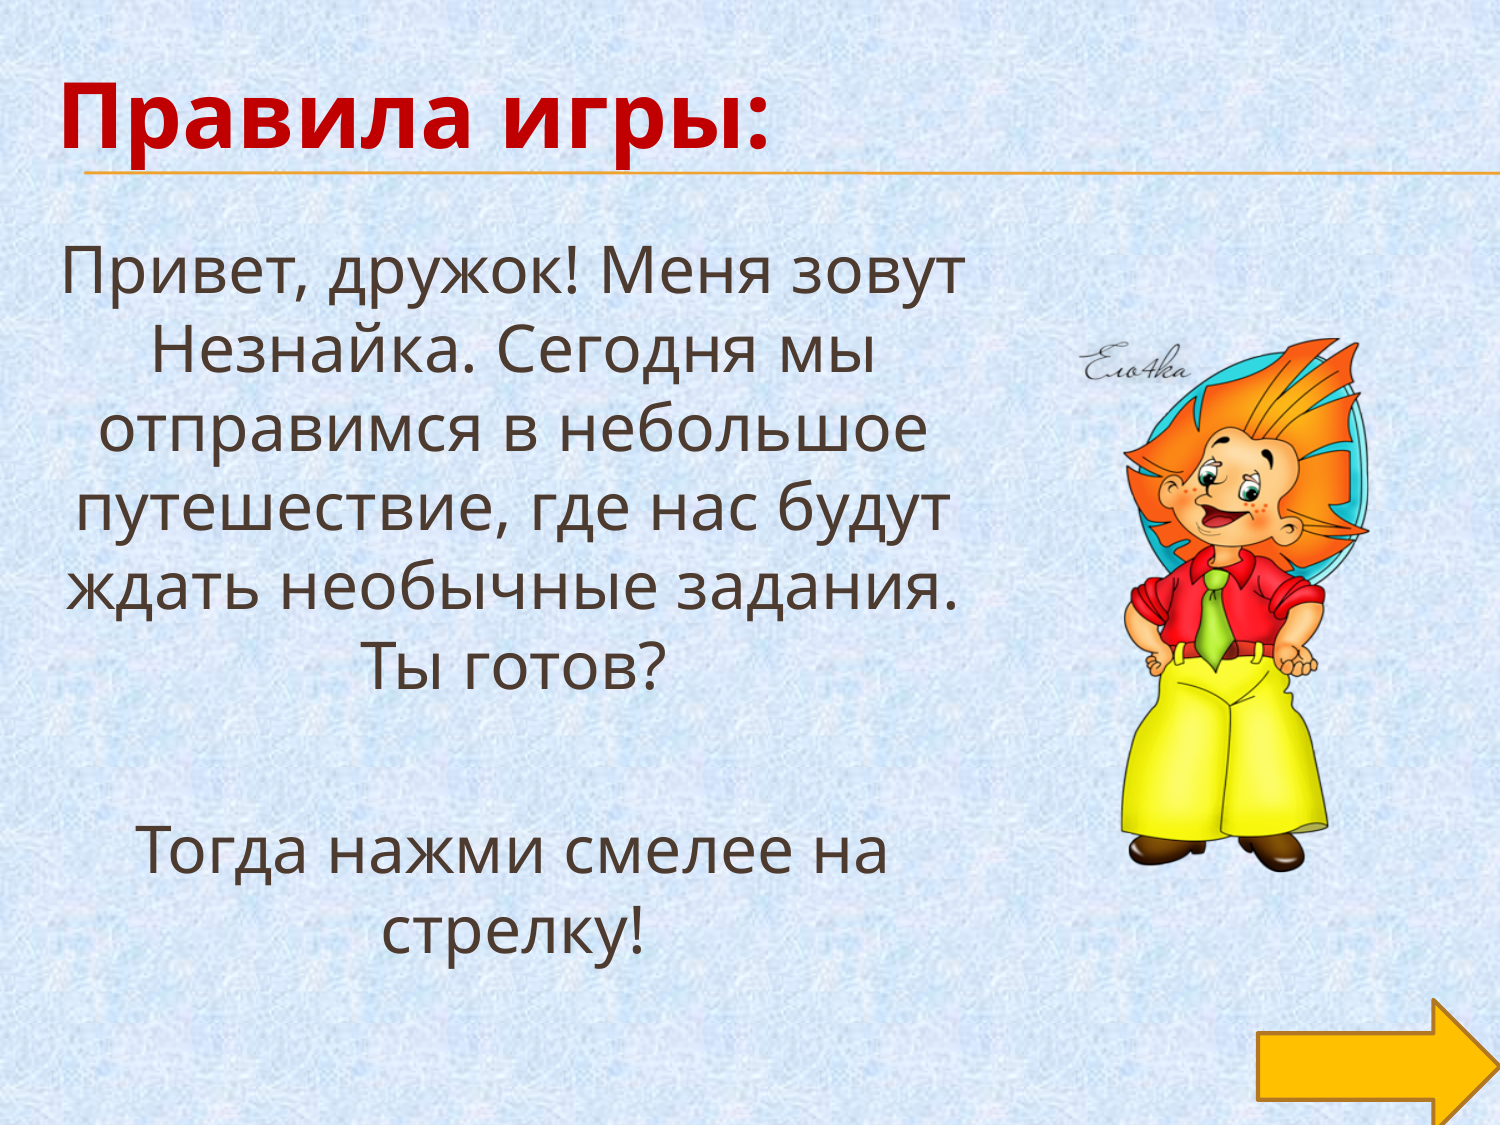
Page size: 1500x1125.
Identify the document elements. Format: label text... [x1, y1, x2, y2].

list Привет, дружок! Меня зовут Незнайка. Сегодня мы отправимся в небольшое путешествие, где нас будут ждать необычные задания. Ты готов? Тогда нажми смелее на стрелку! [41, 219, 987, 998]
picture [0, 0, 1500, 1125]
title Правила игры: [41, 42, 1467, 181]
text_box [1255, 997, 1500, 1125]
picture [1446, 1071, 1500, 1125]
